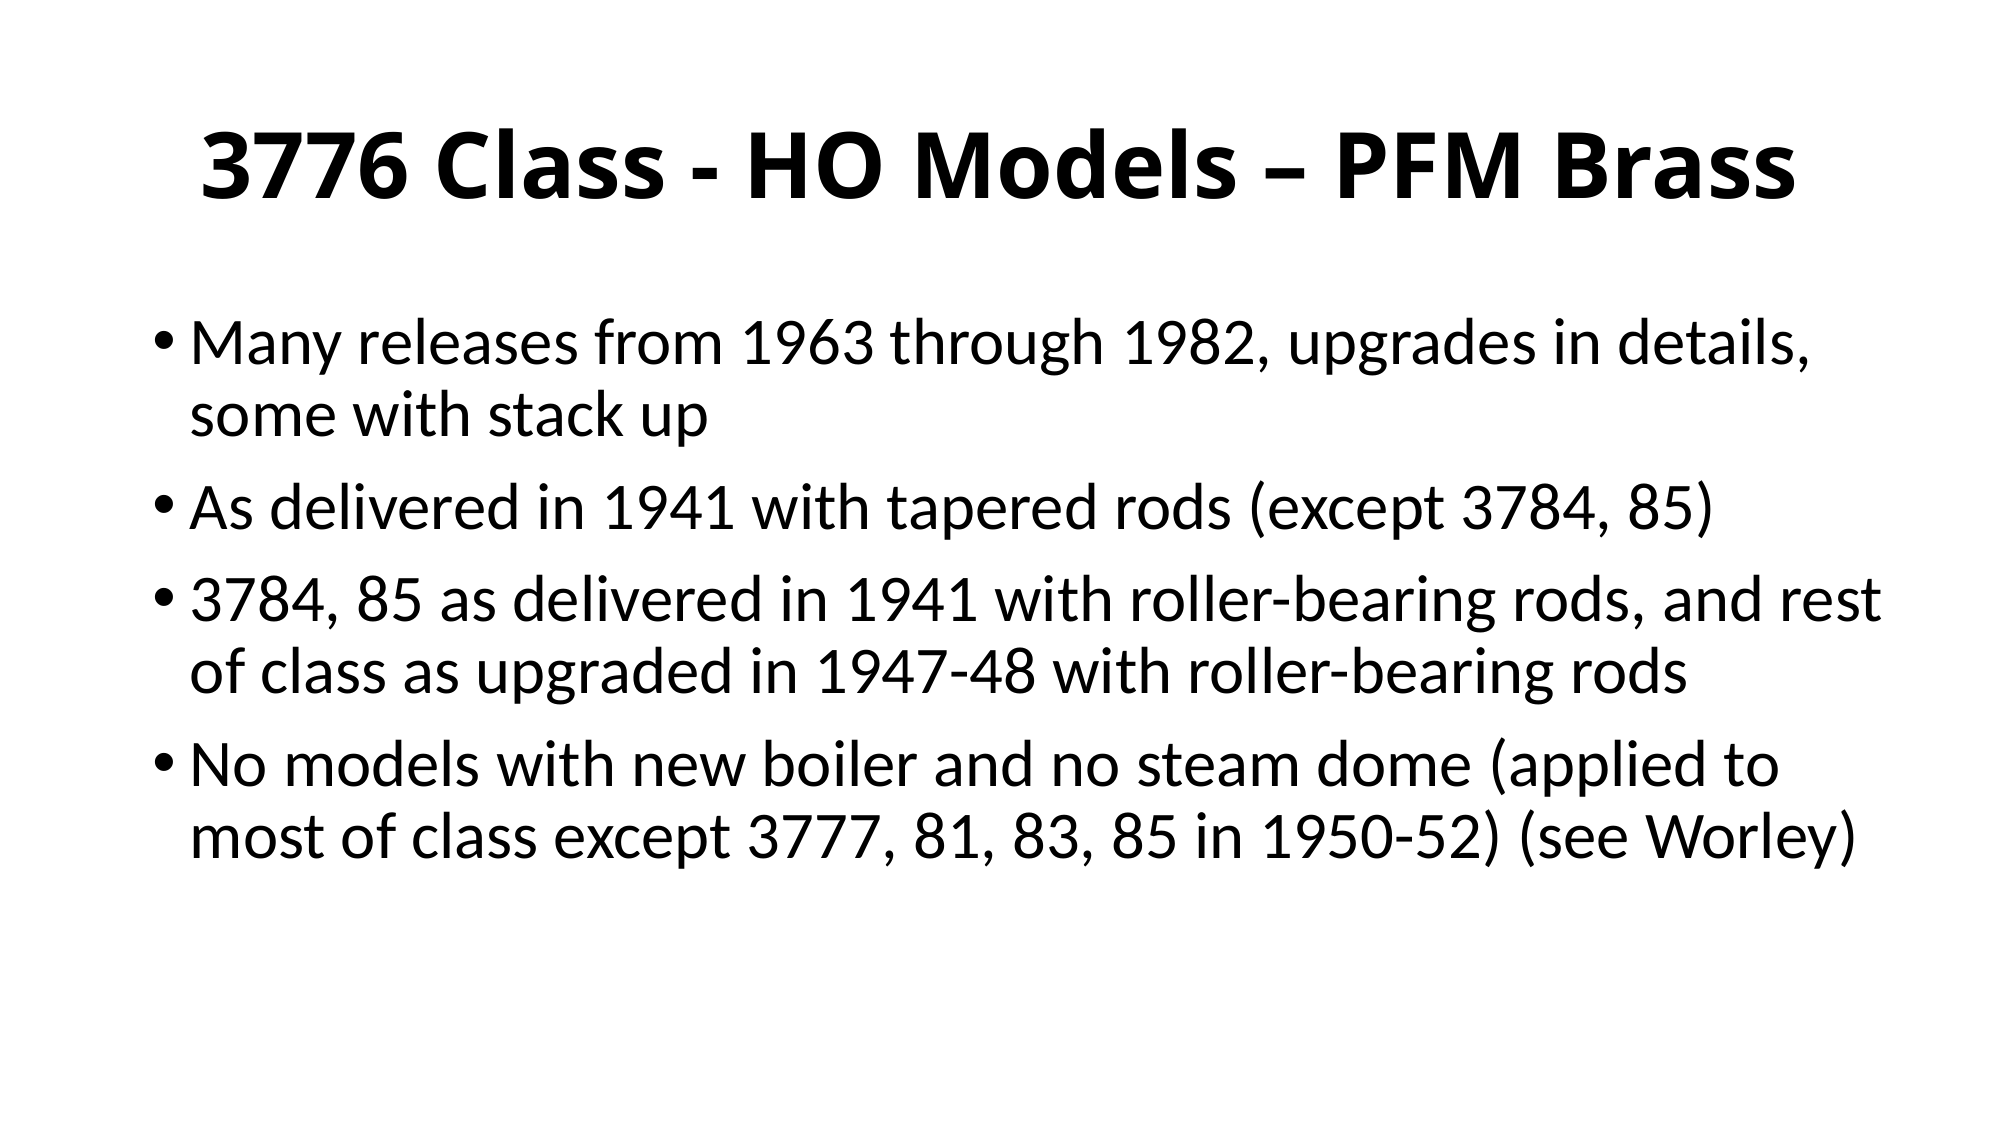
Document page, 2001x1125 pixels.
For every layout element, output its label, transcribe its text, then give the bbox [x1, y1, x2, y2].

title 3776 Class - HO Models – PFM Brass [137, 59, 1863, 278]
list Many releases from 1963 through 1982, upgrades in details, some with stack up As delivered in 1941 with tapered rods (except 3784, 85) 3784, 85 as delivered in 1941 with roller-bearing rods, and rest of class as upgraded in 1947-48 with roller-bearing rods No models with new boiler and no steam dome (applied to most of class except 3777, 81, 83, 85 in 1950-52) (see Worley) [137, 299, 1900, 1014]
